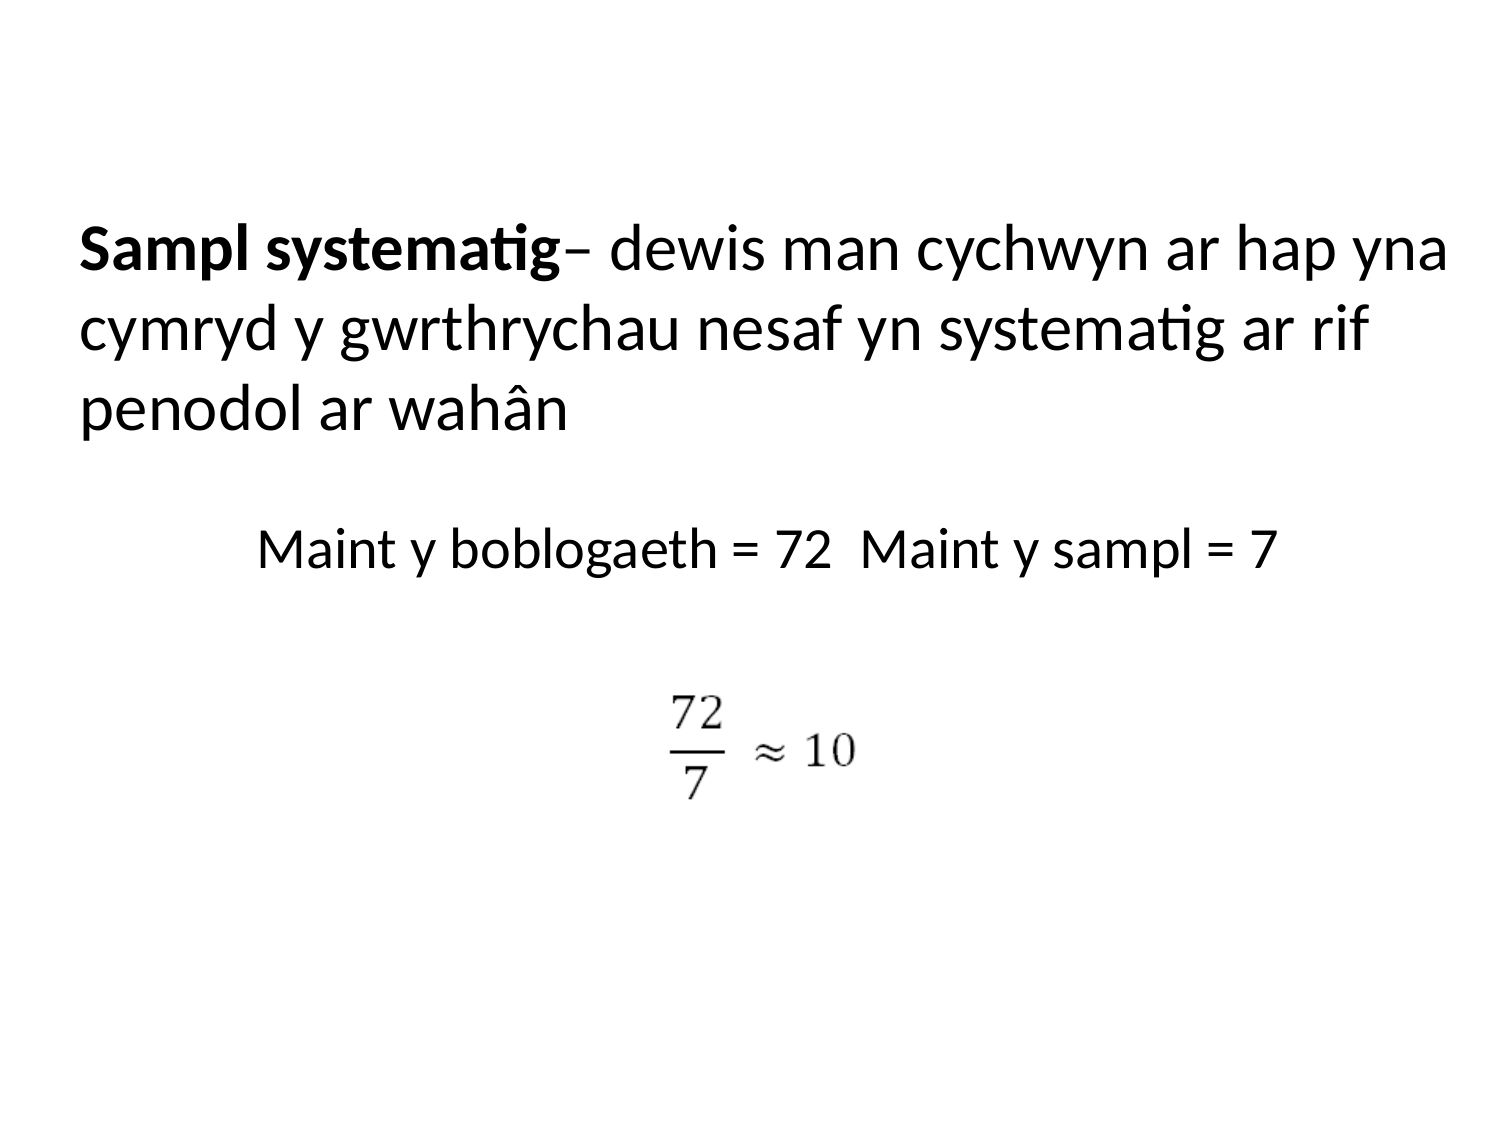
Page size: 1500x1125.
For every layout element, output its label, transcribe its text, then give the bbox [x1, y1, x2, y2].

text_box Maint y boblogaeth = 72 Maint y sampl = 7 [242, 432, 1329, 738]
title Sampl systematig– dewis man cychwyn ar hap yna cymryd y gwrthrychau nesaf yn systematig ar rif penodol ar wahân [64, 196, 1471, 1024]
picture [631, 680, 904, 824]
